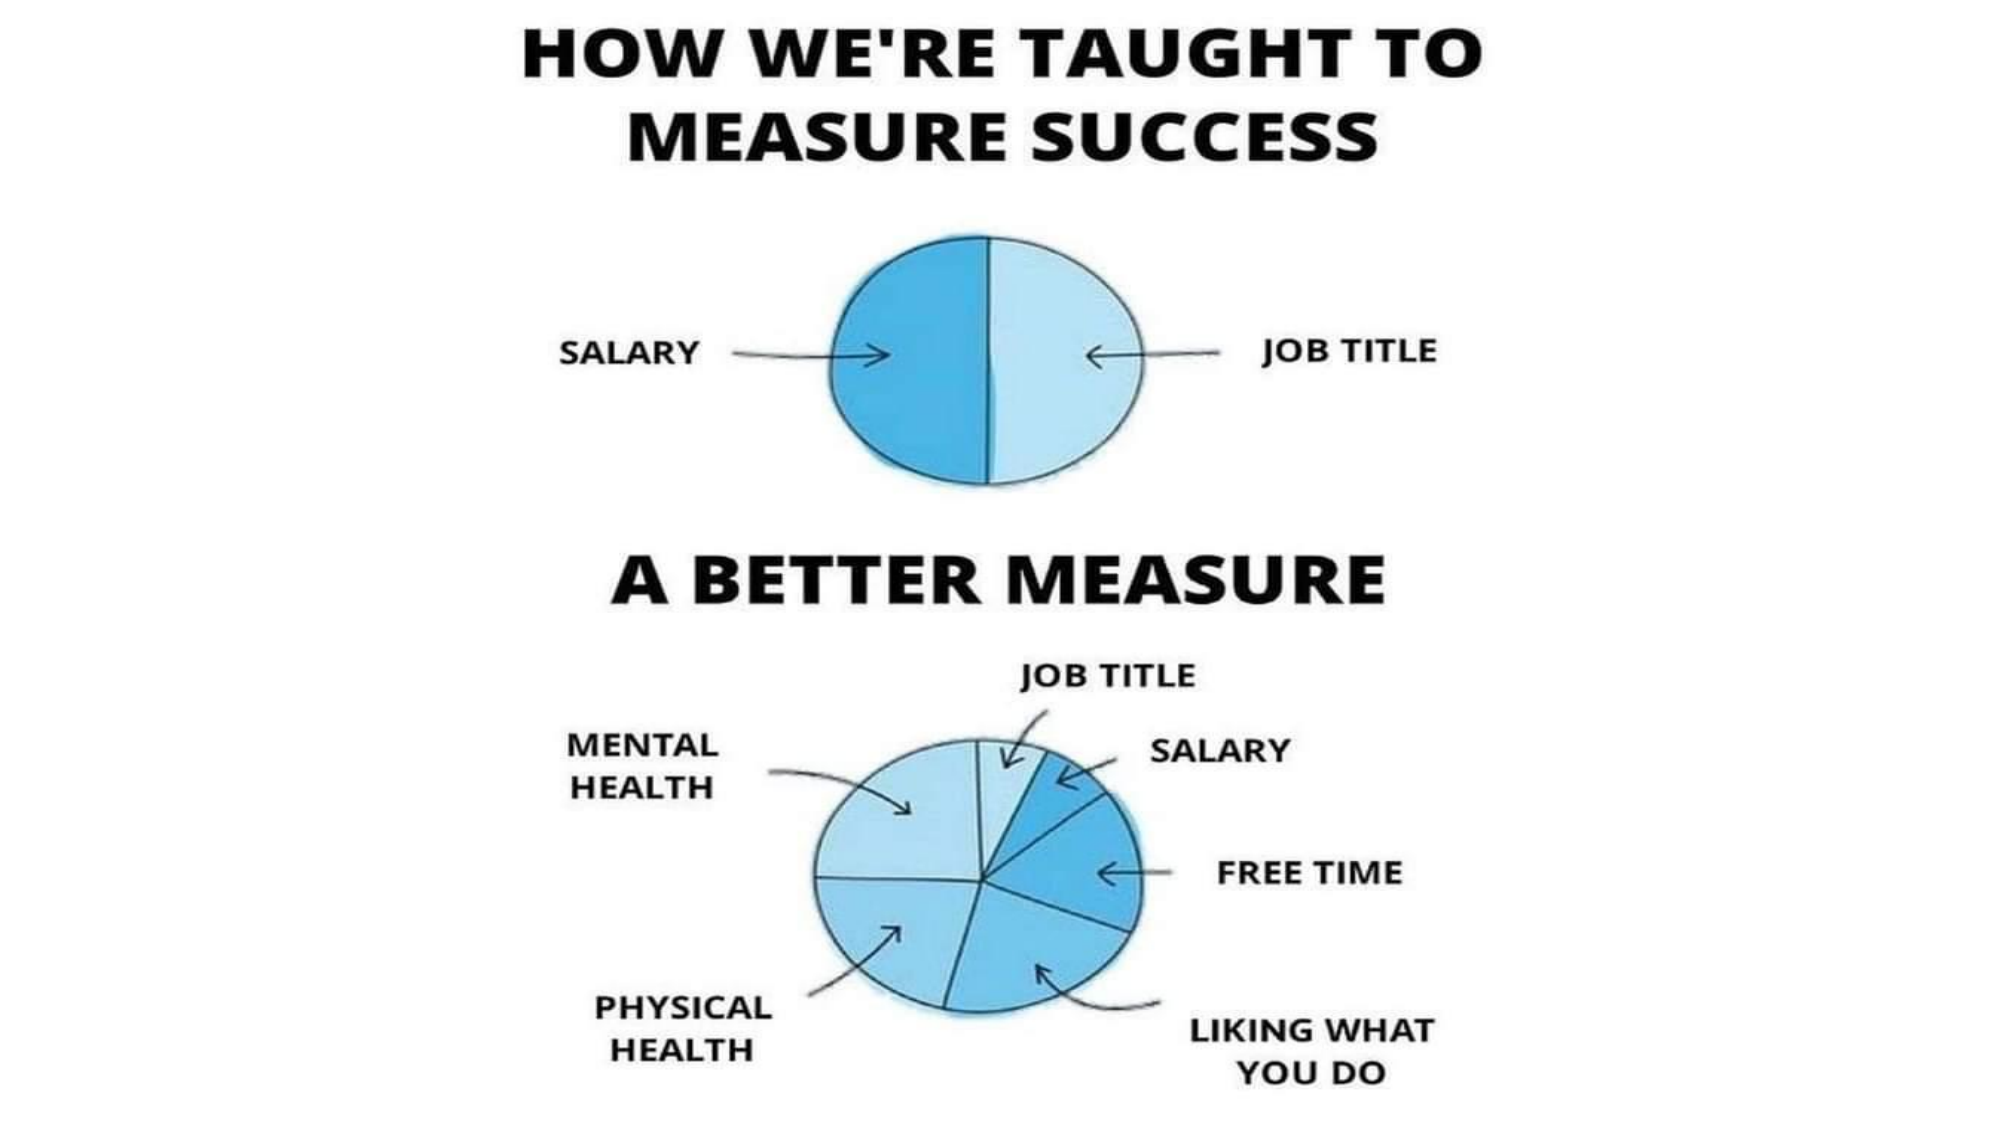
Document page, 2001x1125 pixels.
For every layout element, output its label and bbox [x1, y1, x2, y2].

list [465, 17, 1535, 1108]
